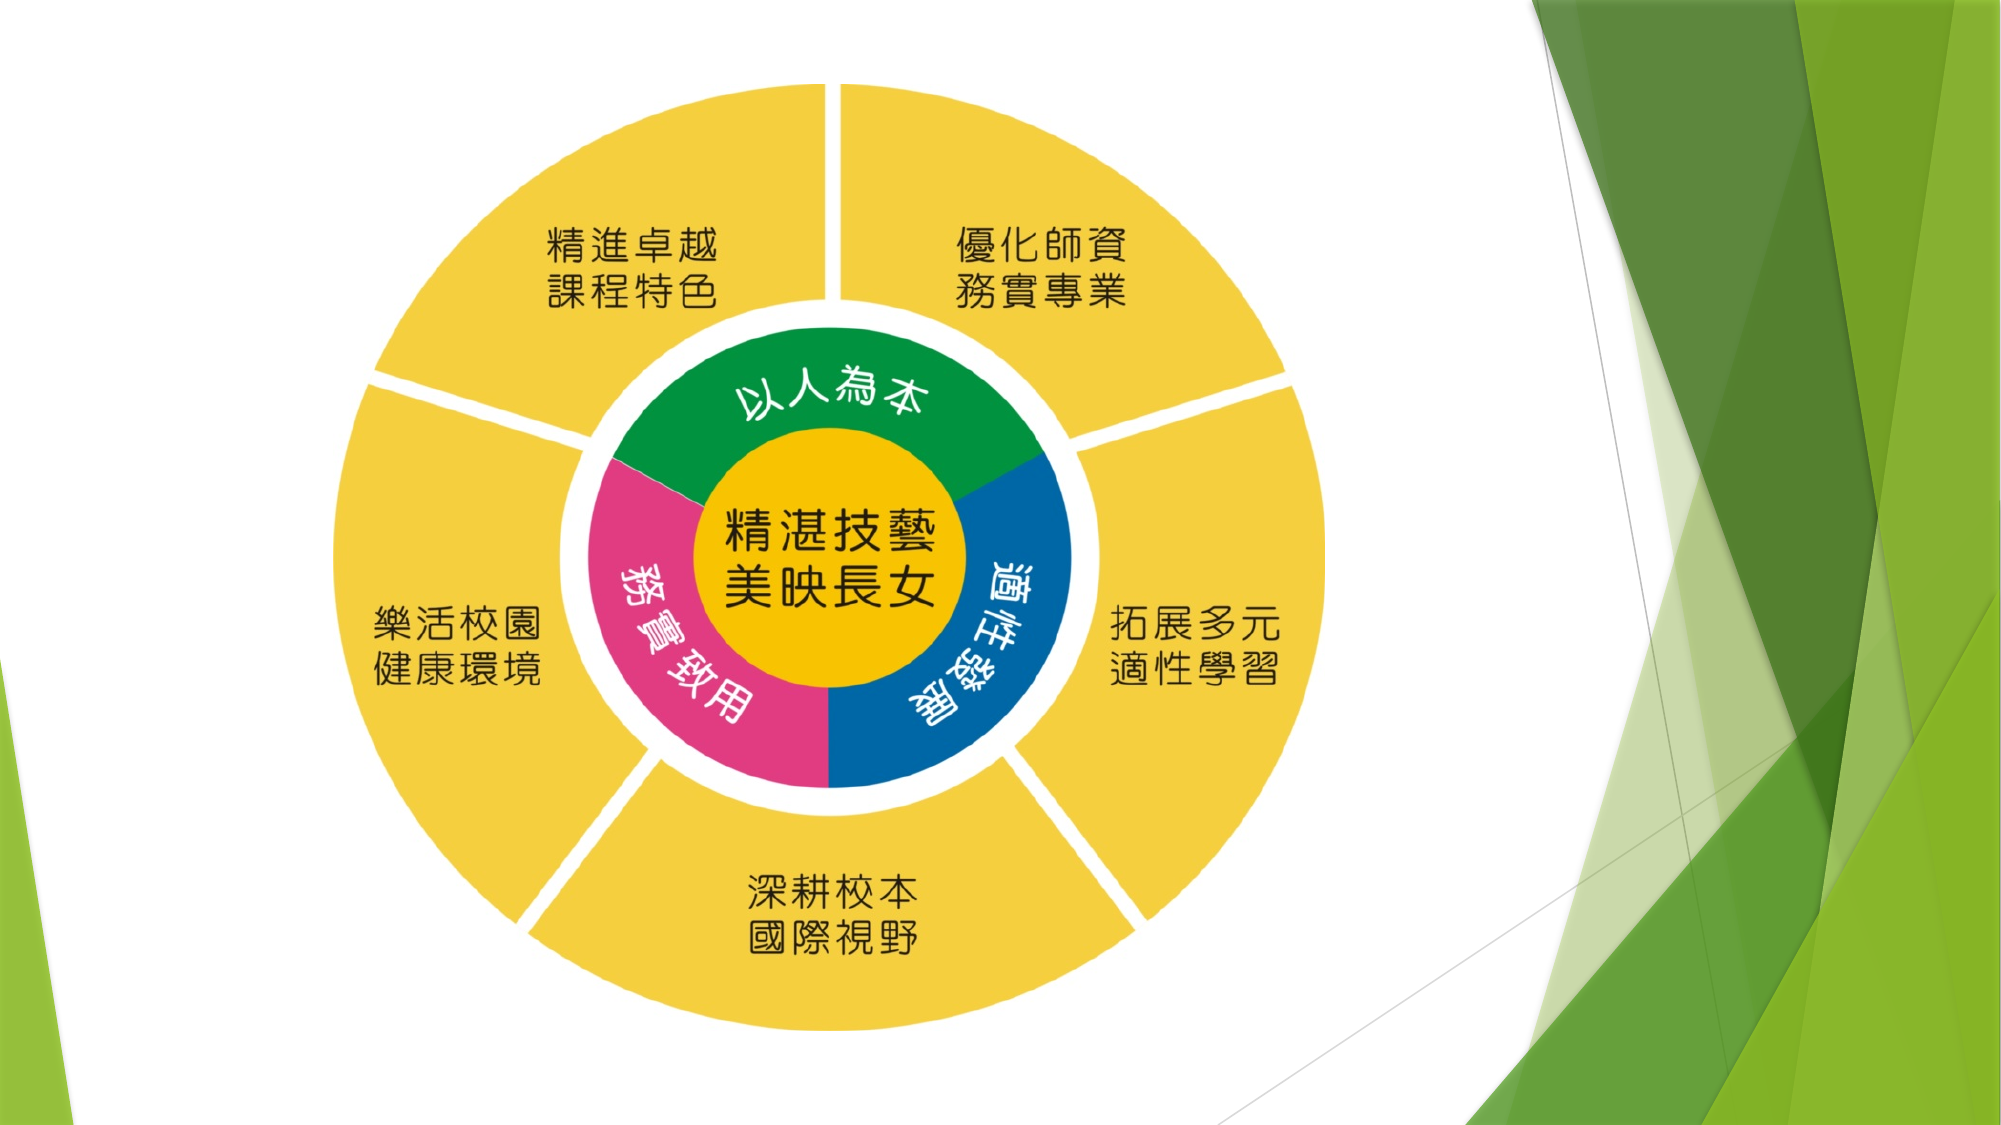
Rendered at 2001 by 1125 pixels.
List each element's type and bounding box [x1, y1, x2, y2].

picture [332, 84, 1325, 1031]
